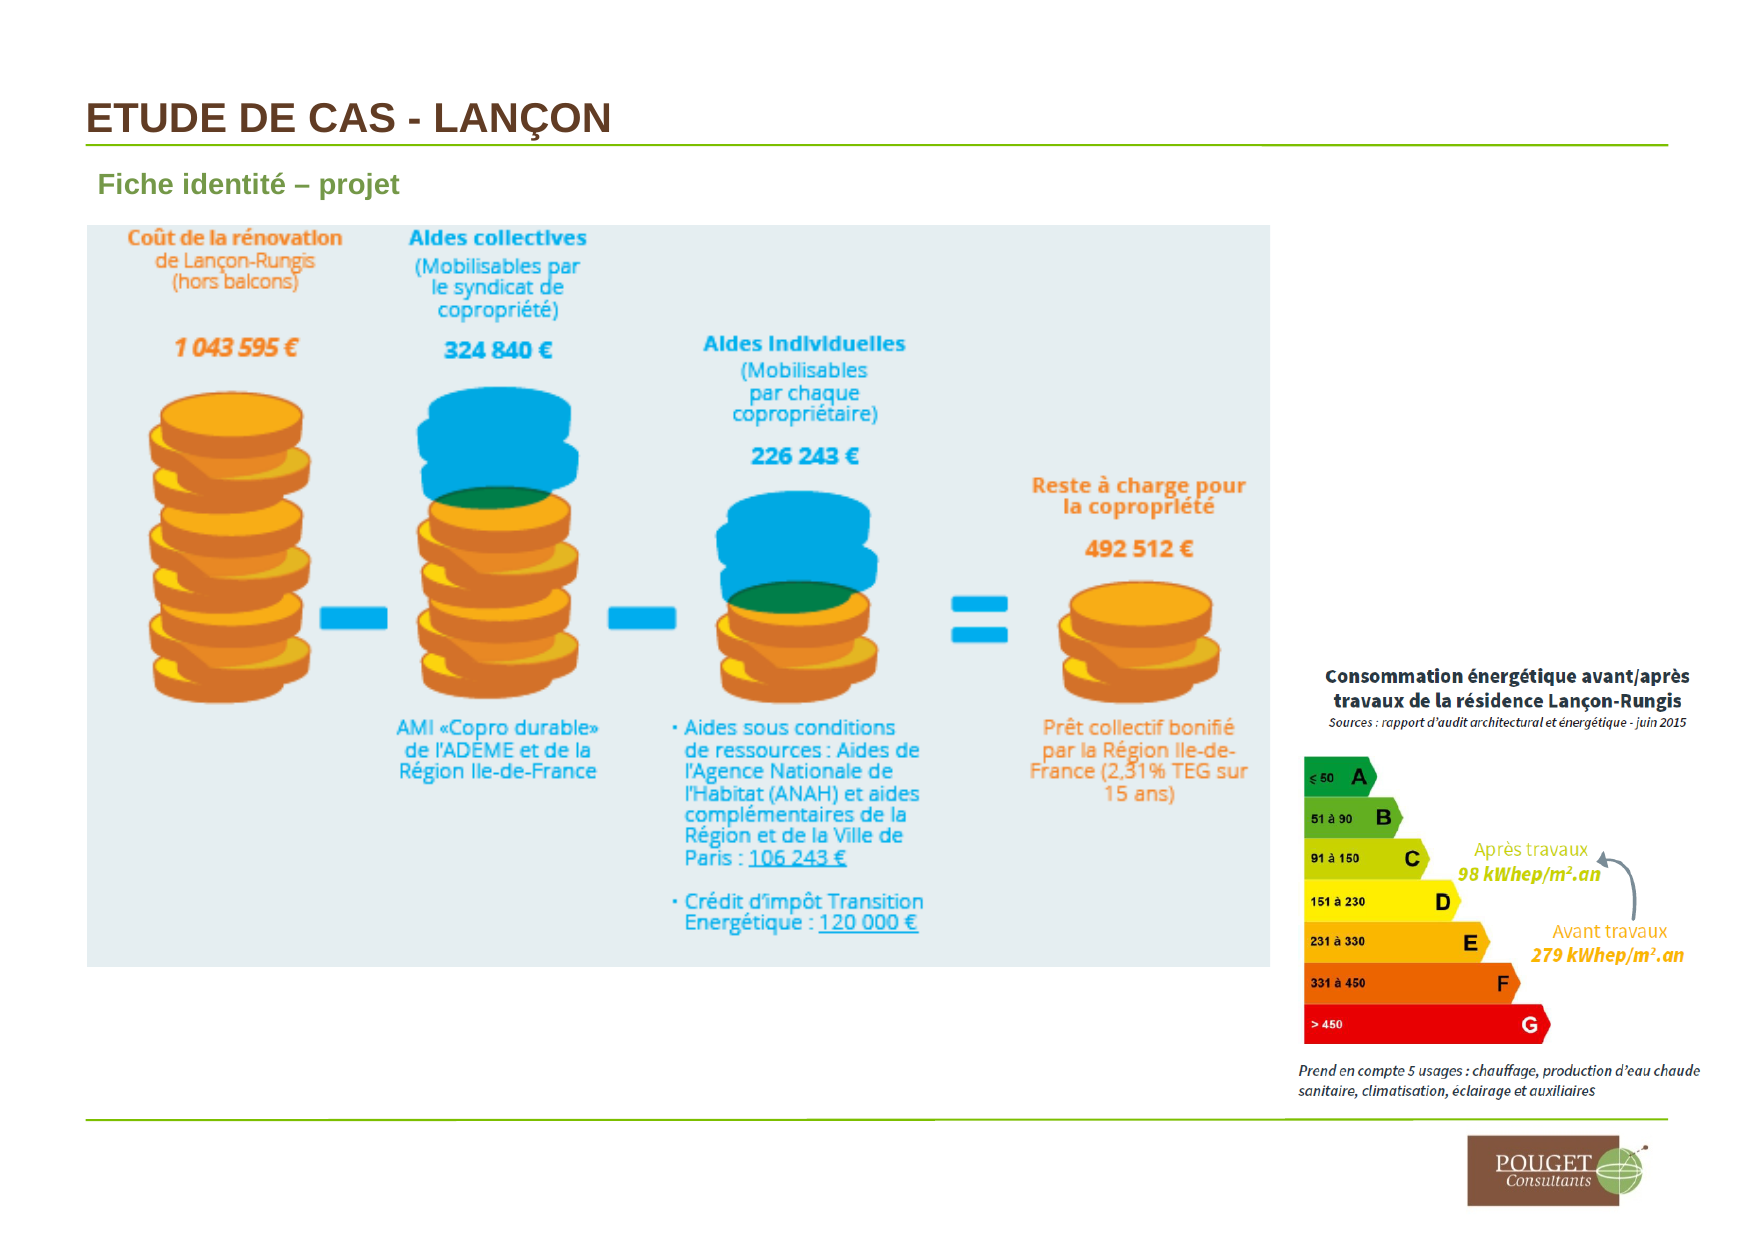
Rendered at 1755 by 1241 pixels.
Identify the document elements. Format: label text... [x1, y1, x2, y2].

picture [86, 225, 1271, 967]
title Etude de cas - lançon [85, 84, 1669, 148]
list Fiche identité – projet [91, 159, 1704, 292]
picture [1444, 1125, 1672, 1217]
picture [1284, 658, 1705, 1109]
